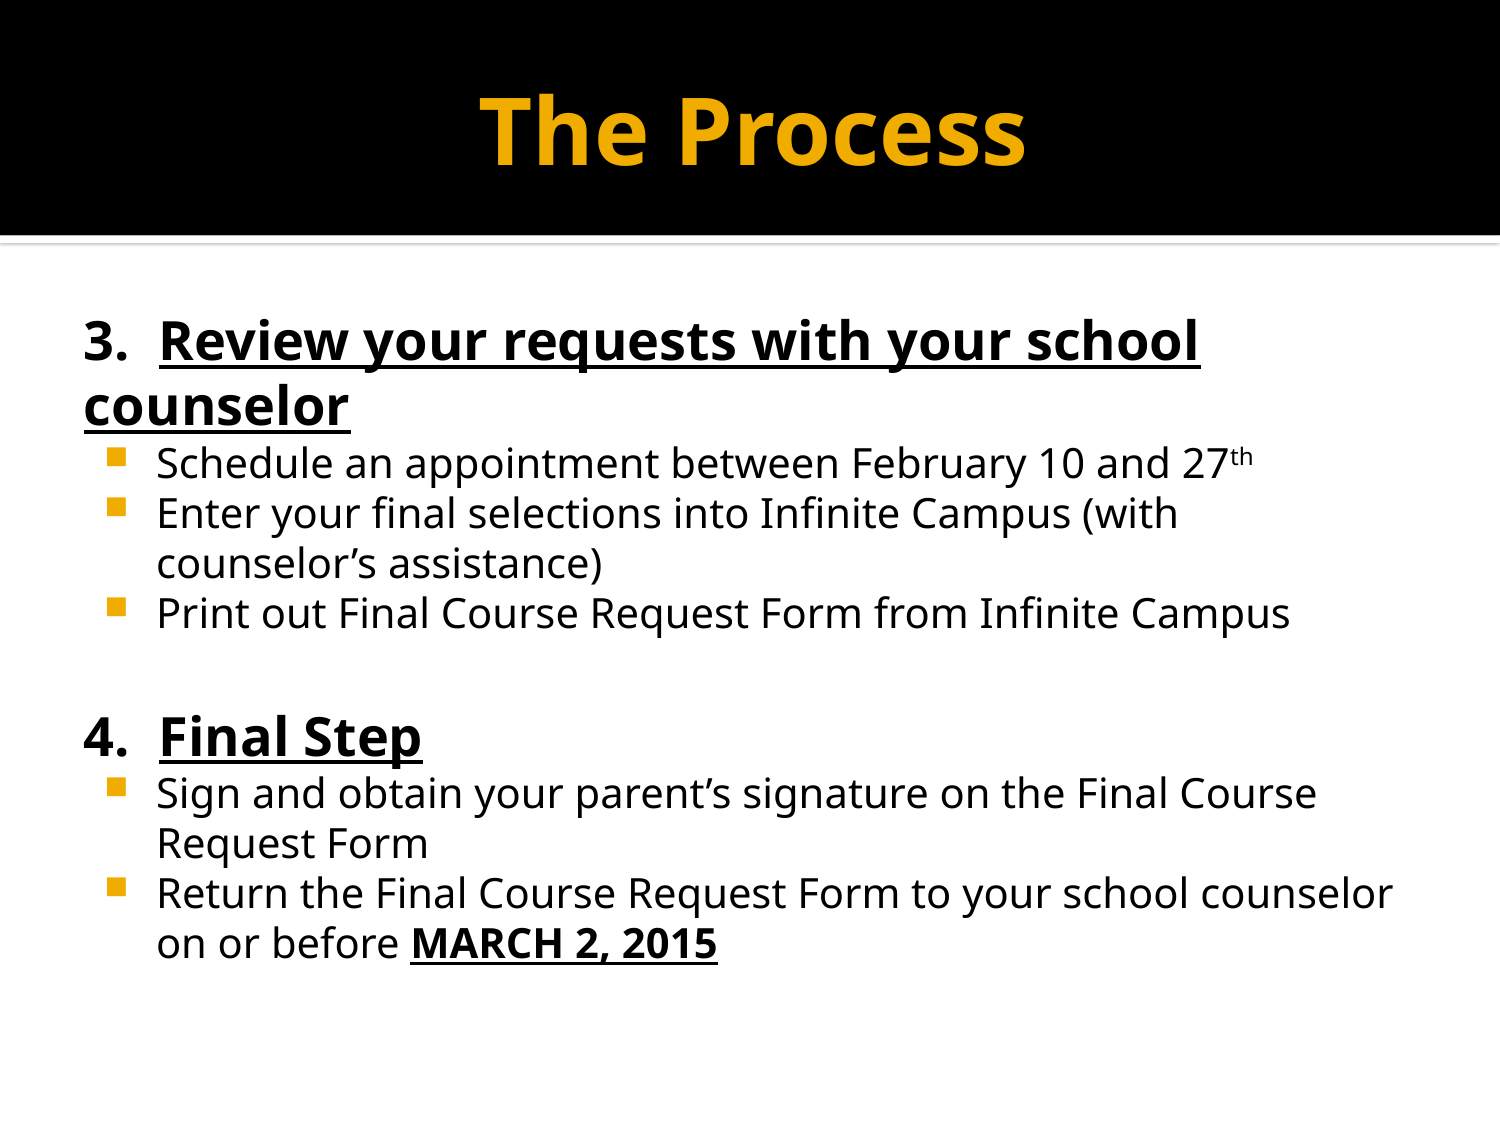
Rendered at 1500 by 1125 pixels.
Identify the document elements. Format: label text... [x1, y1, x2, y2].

title The Process [75, 25, 1425, 231]
list 3. Review your requests with your school counselor Schedule an appointment between February 10 and 27th Enter your final selections into Infinite Campus (with counselor’s assistance) Print out Final Course Request Form from Infinite Campus 4. Final Step Sign and obtain your parent’s signature on the Final Course Request Form Return the Final Course Request Form to your school counselor on or before MARCH 2, 2015 [75, 291, 1425, 1050]
